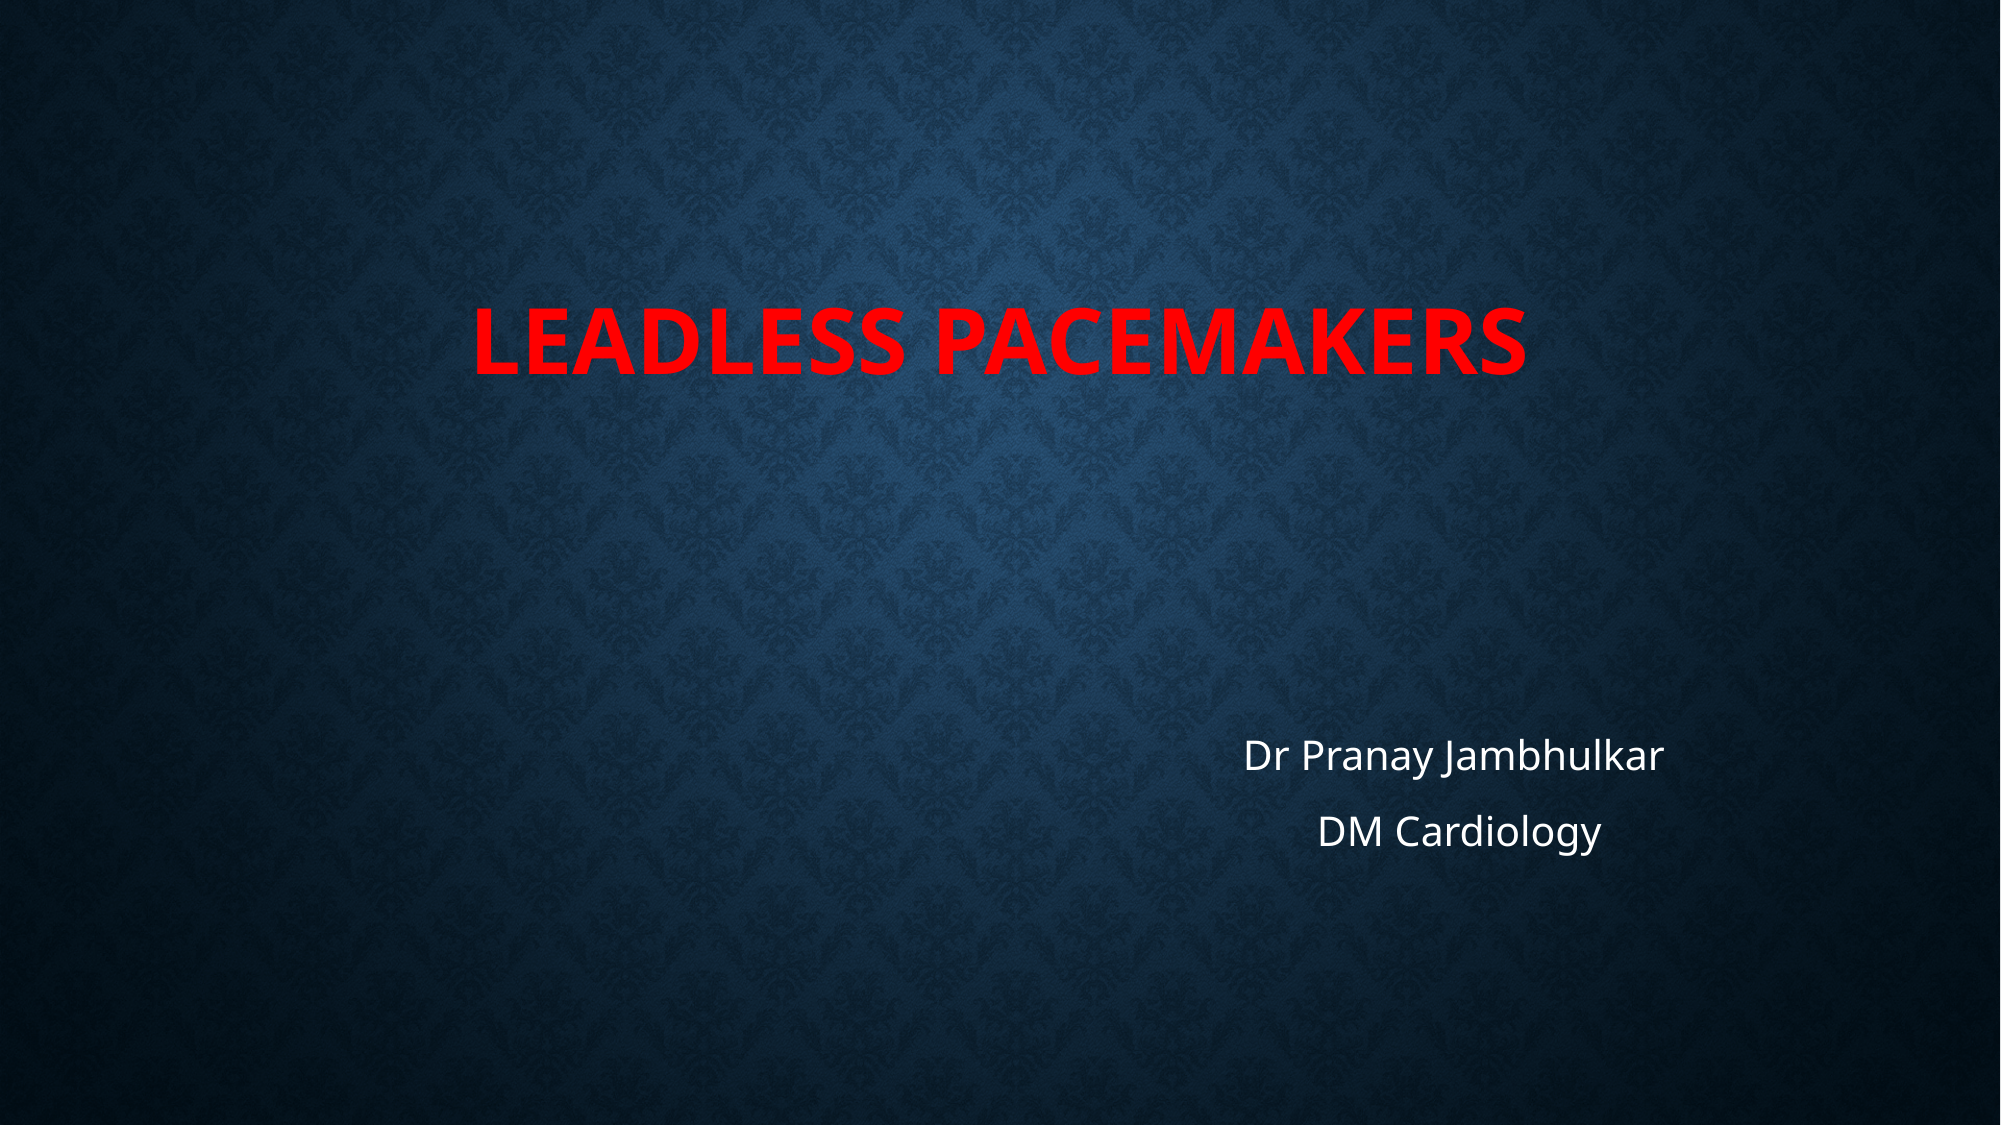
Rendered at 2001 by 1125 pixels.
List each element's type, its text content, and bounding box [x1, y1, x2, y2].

title Leadless pacemakers [261, 184, 1739, 402]
subtitle Dr Pranay Jambhulkar DM Cardiology [1180, 712, 1739, 863]
